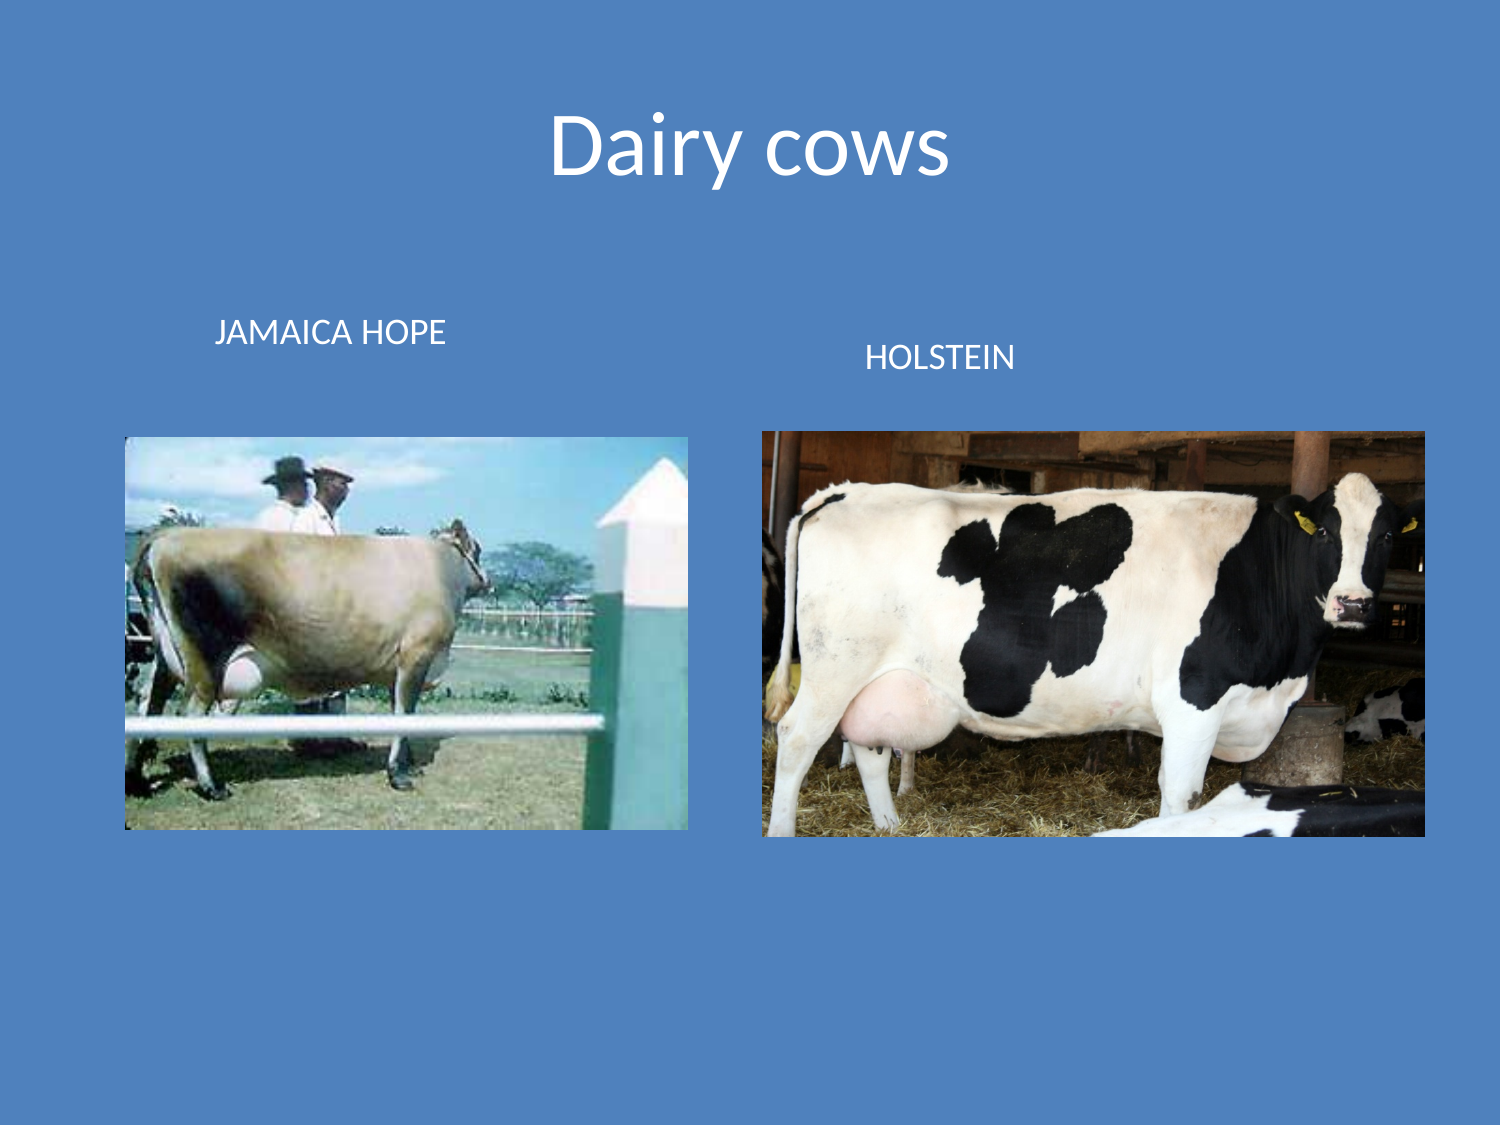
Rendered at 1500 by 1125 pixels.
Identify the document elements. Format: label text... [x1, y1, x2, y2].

title Dairy cows [75, 45, 1425, 233]
text_box JAMAICA HOPE [199, 299, 638, 360]
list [124, 437, 688, 831]
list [762, 431, 1426, 837]
text_box HOLSTEIN [849, 324, 1338, 385]
